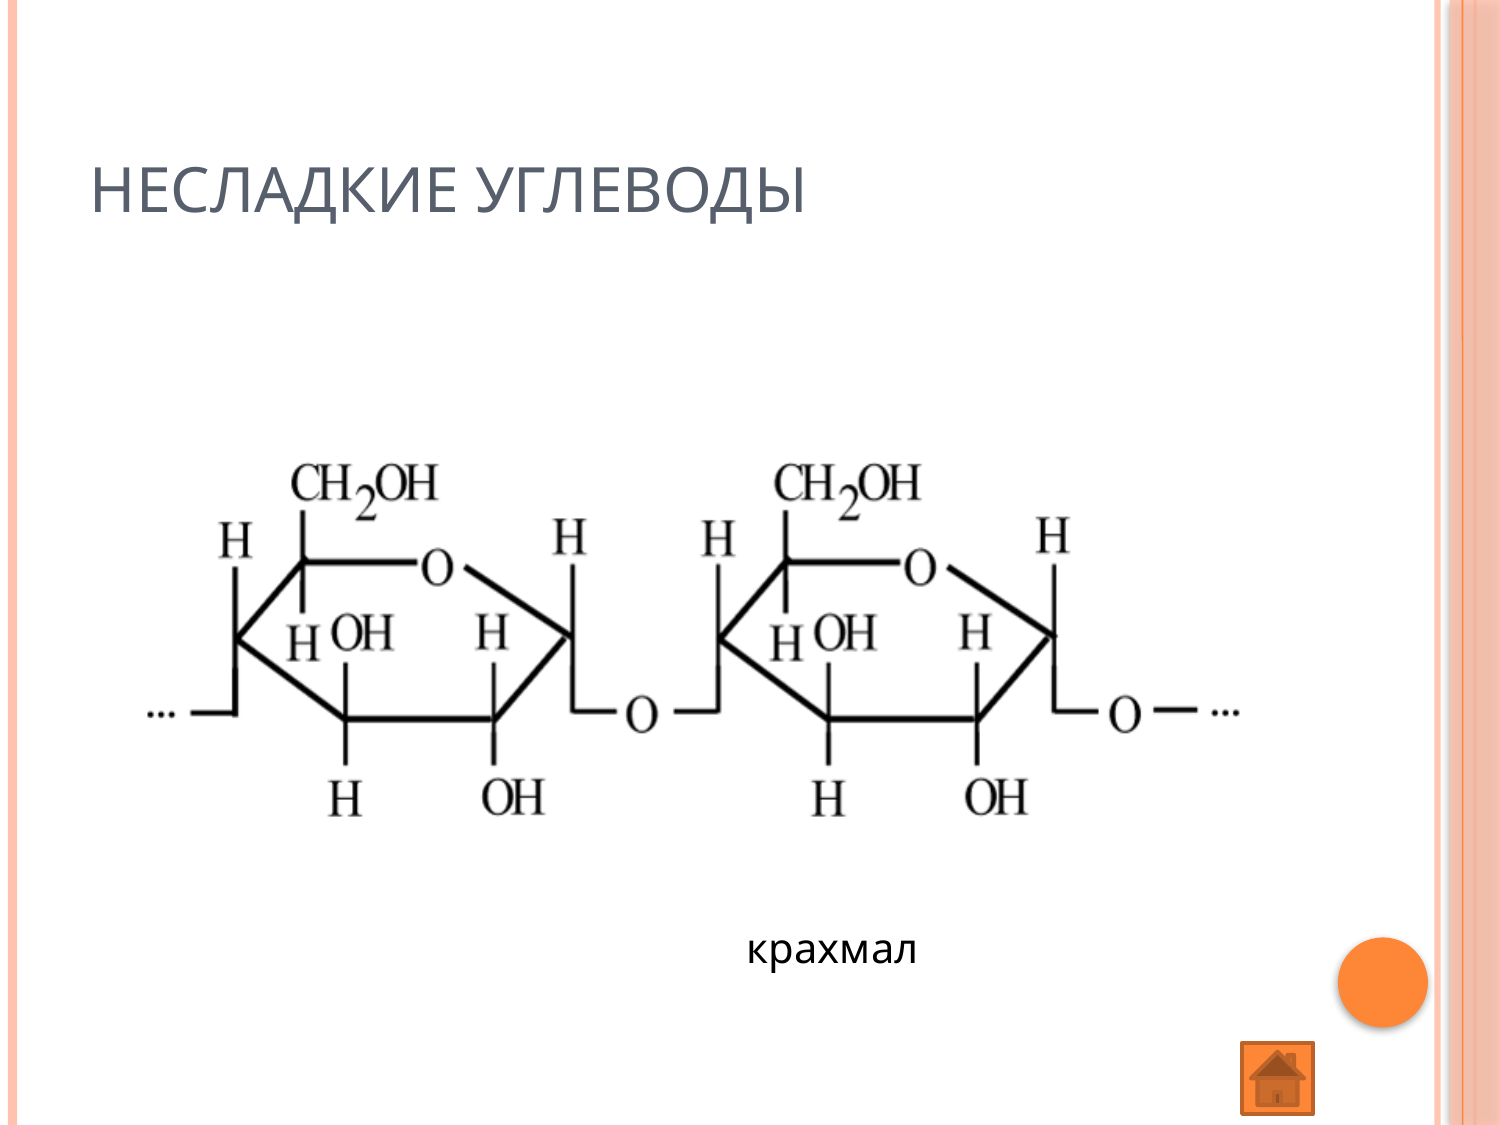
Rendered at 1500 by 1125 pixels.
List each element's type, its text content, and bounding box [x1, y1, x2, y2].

text_box [1240, 1041, 1315, 1116]
text_box крахмал [731, 914, 934, 979]
title Несладкие углеводы [75, 45, 1300, 233]
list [115, 386, 1260, 897]
